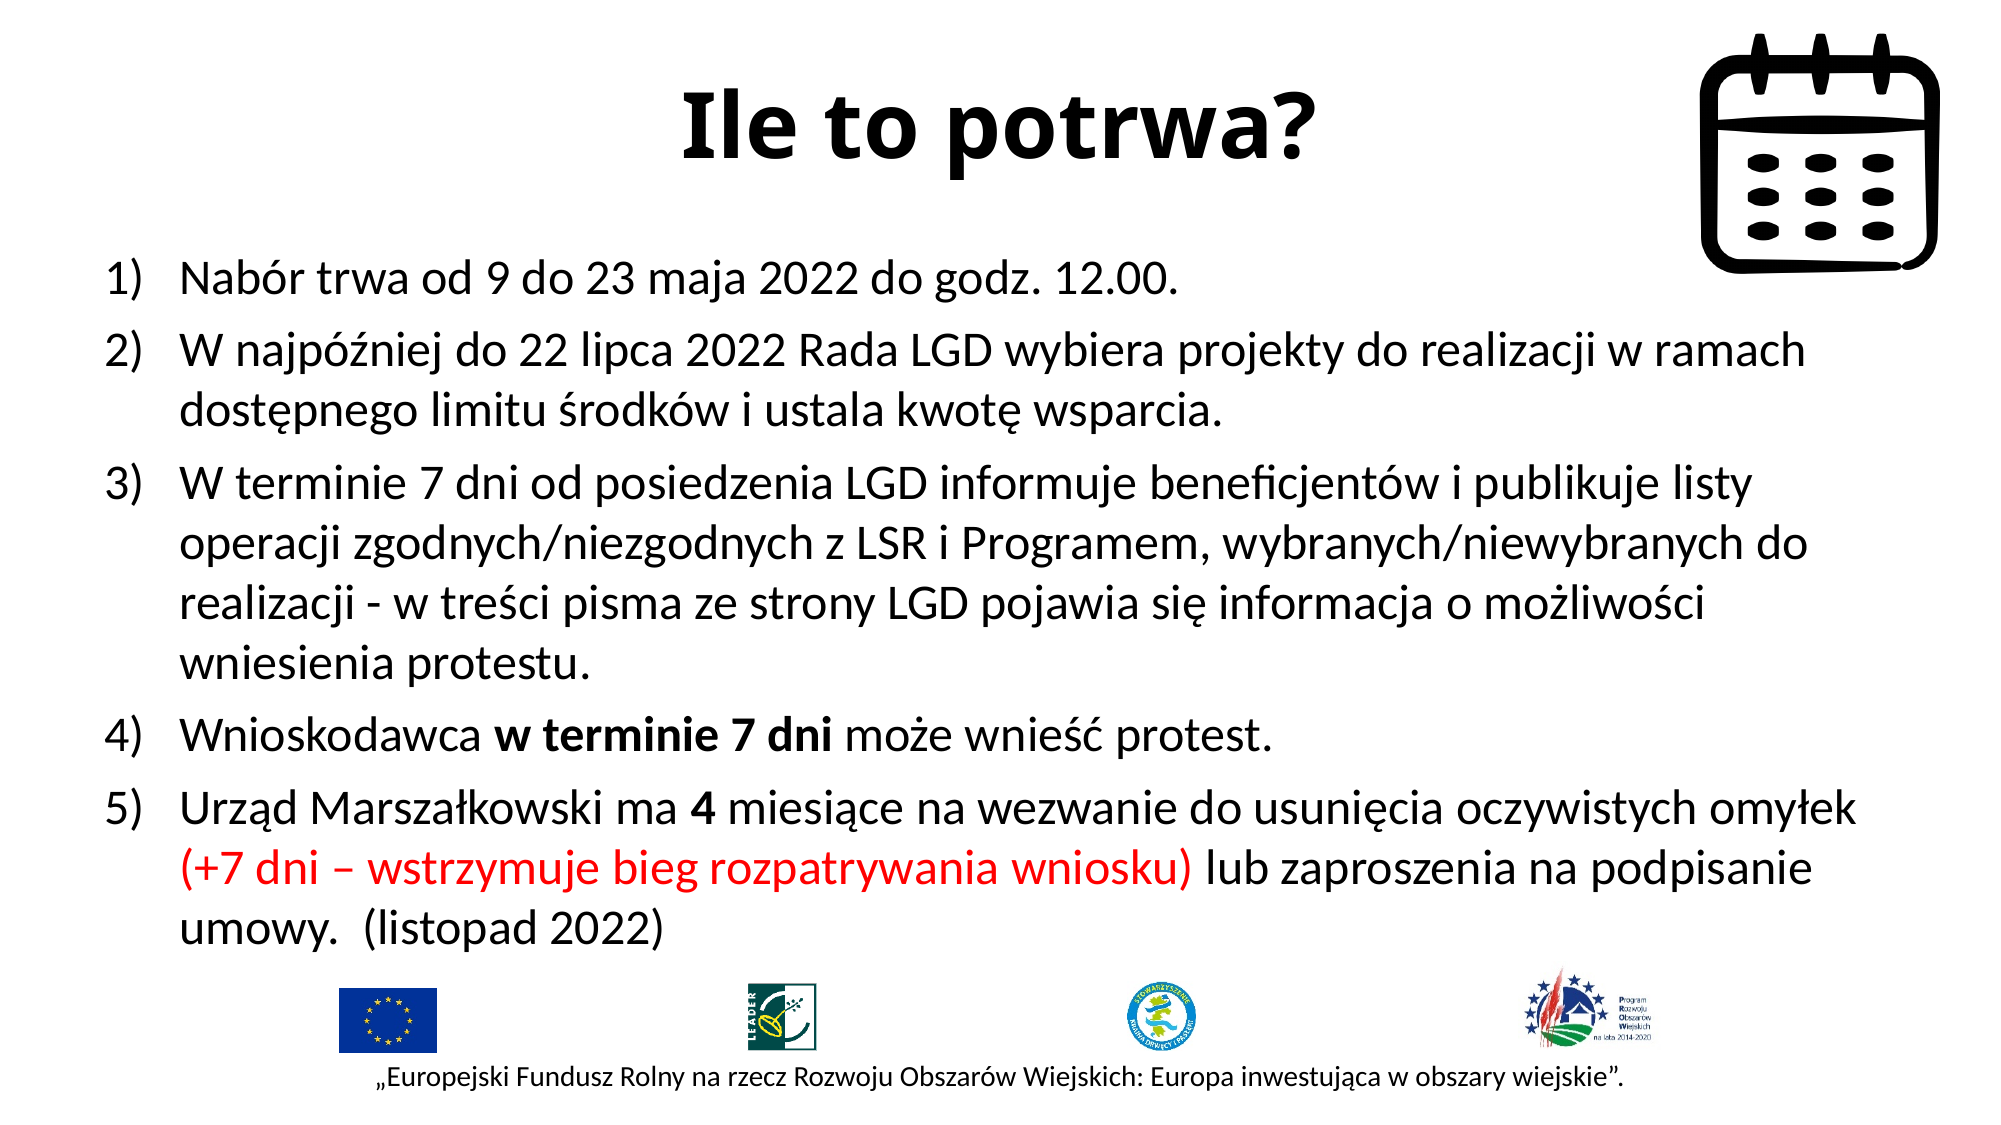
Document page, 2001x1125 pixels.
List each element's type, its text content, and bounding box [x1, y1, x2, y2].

picture [1518, 961, 1661, 1055]
picture [1677, 31, 1963, 278]
picture [747, 983, 817, 1051]
picture [339, 988, 437, 1054]
picture [1169, 1021, 1196, 1051]
text_box Nabór trwa od 9 do 23 maja 2022 do godz. 12.00. W najpóźniej do 22 lipca 2022 Rada LGD wybiera projekty do realizacji w ramach dostępnego limitu środków i ustala kwotę wsparcia. W terminie 7 dni od posiedzenia LGD informuje beneficjentów i publikuje listy operacji zgodnych/niezgodnych z LSR i Programem, wybranych/niewybranych do realizacji - w treści pisma ze strony LGD pojawia się informacja o możliwości wniesienia protestu. Wnioskodawca w terminie 7 dni może wnieść protest. Urząd Marszałkowski ma 4 miesiące na wezwanie do usunięcia oczywistych omyłek (+7 dni – wstrzymuje bieg rozpatrywania wniosku) lub zaproszenia na podpisanie umowy. (listopad 2022) [89, 236, 1888, 962]
title Ile to potrwa? [137, 59, 1677, 199]
text_box „Europejski Fundusz Rolny na rzecz Rozwoju Obszarów Wiejskich: Europa inwestująca w obszary wiejskie”. [154, 1050, 1846, 1100]
picture [1126, 981, 1196, 1051]
